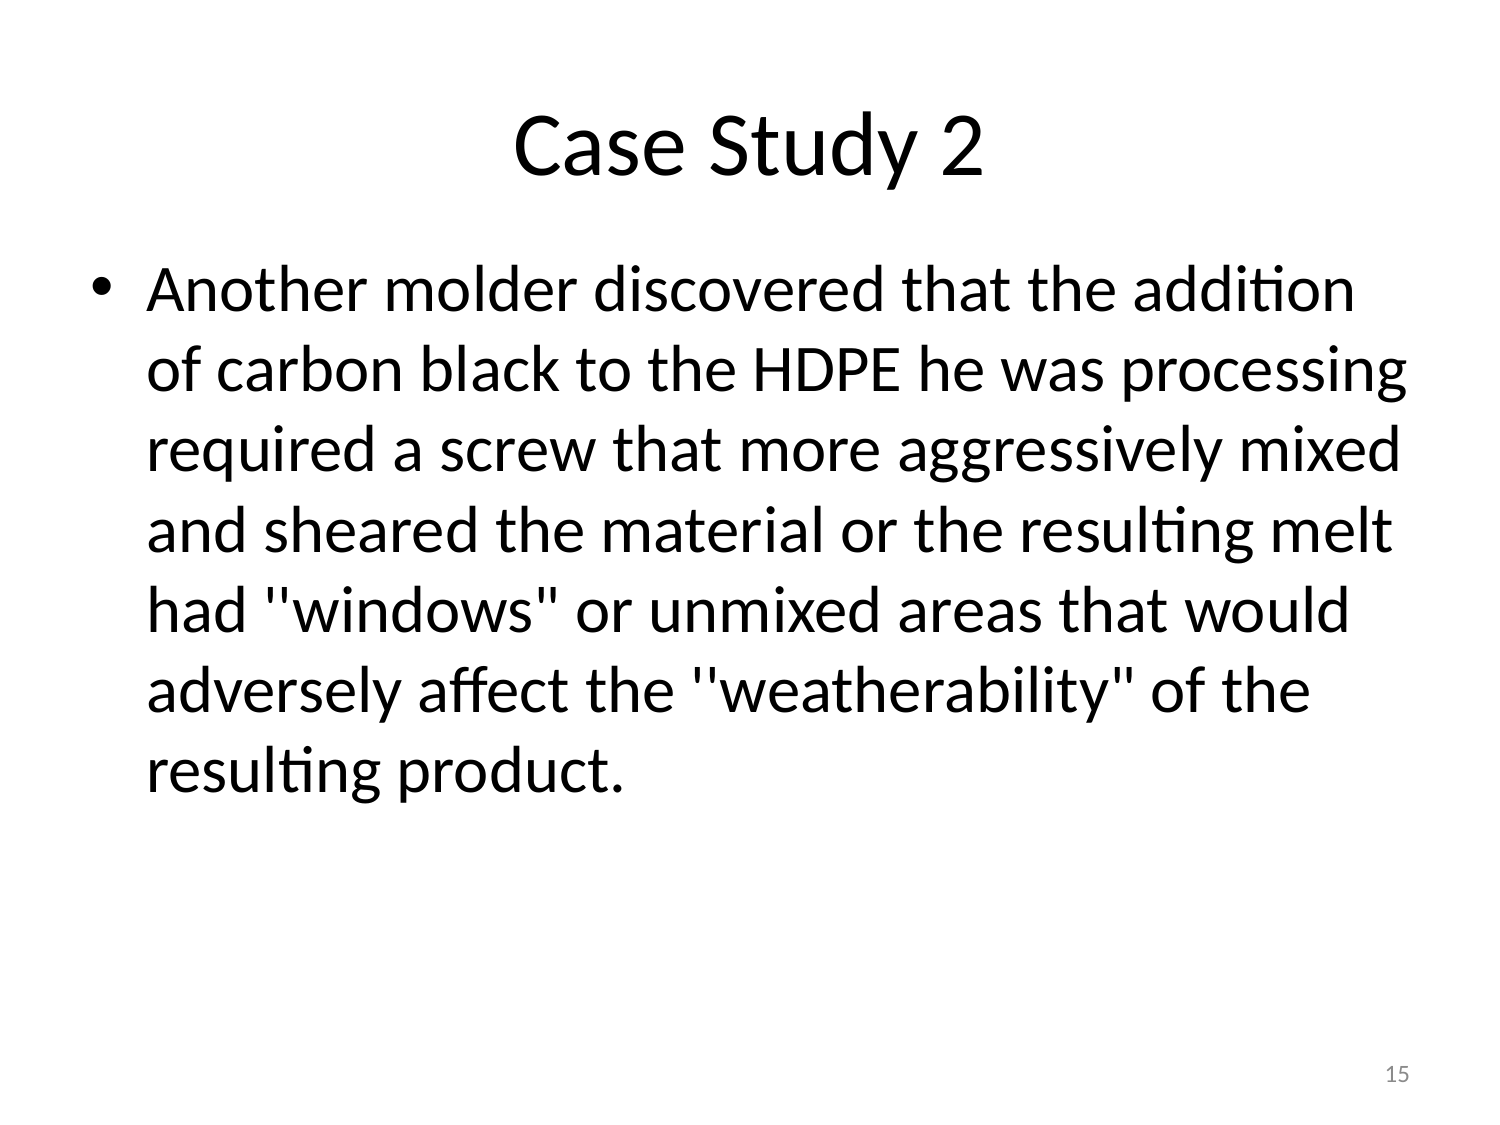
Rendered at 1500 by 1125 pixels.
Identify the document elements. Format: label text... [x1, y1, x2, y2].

slide_number 15 [1074, 1042, 1425, 1103]
title Case Study 2 [75, 45, 1425, 233]
list Another molder discovered that the addition of carbon black to the HDPE he was processing required a screw that more aggressively mixed and sheared the material or the resulting melt had ''windows" or unmixed areas that would adversely affect the ''weatherability" of the resulting product. [75, 237, 1425, 1063]
